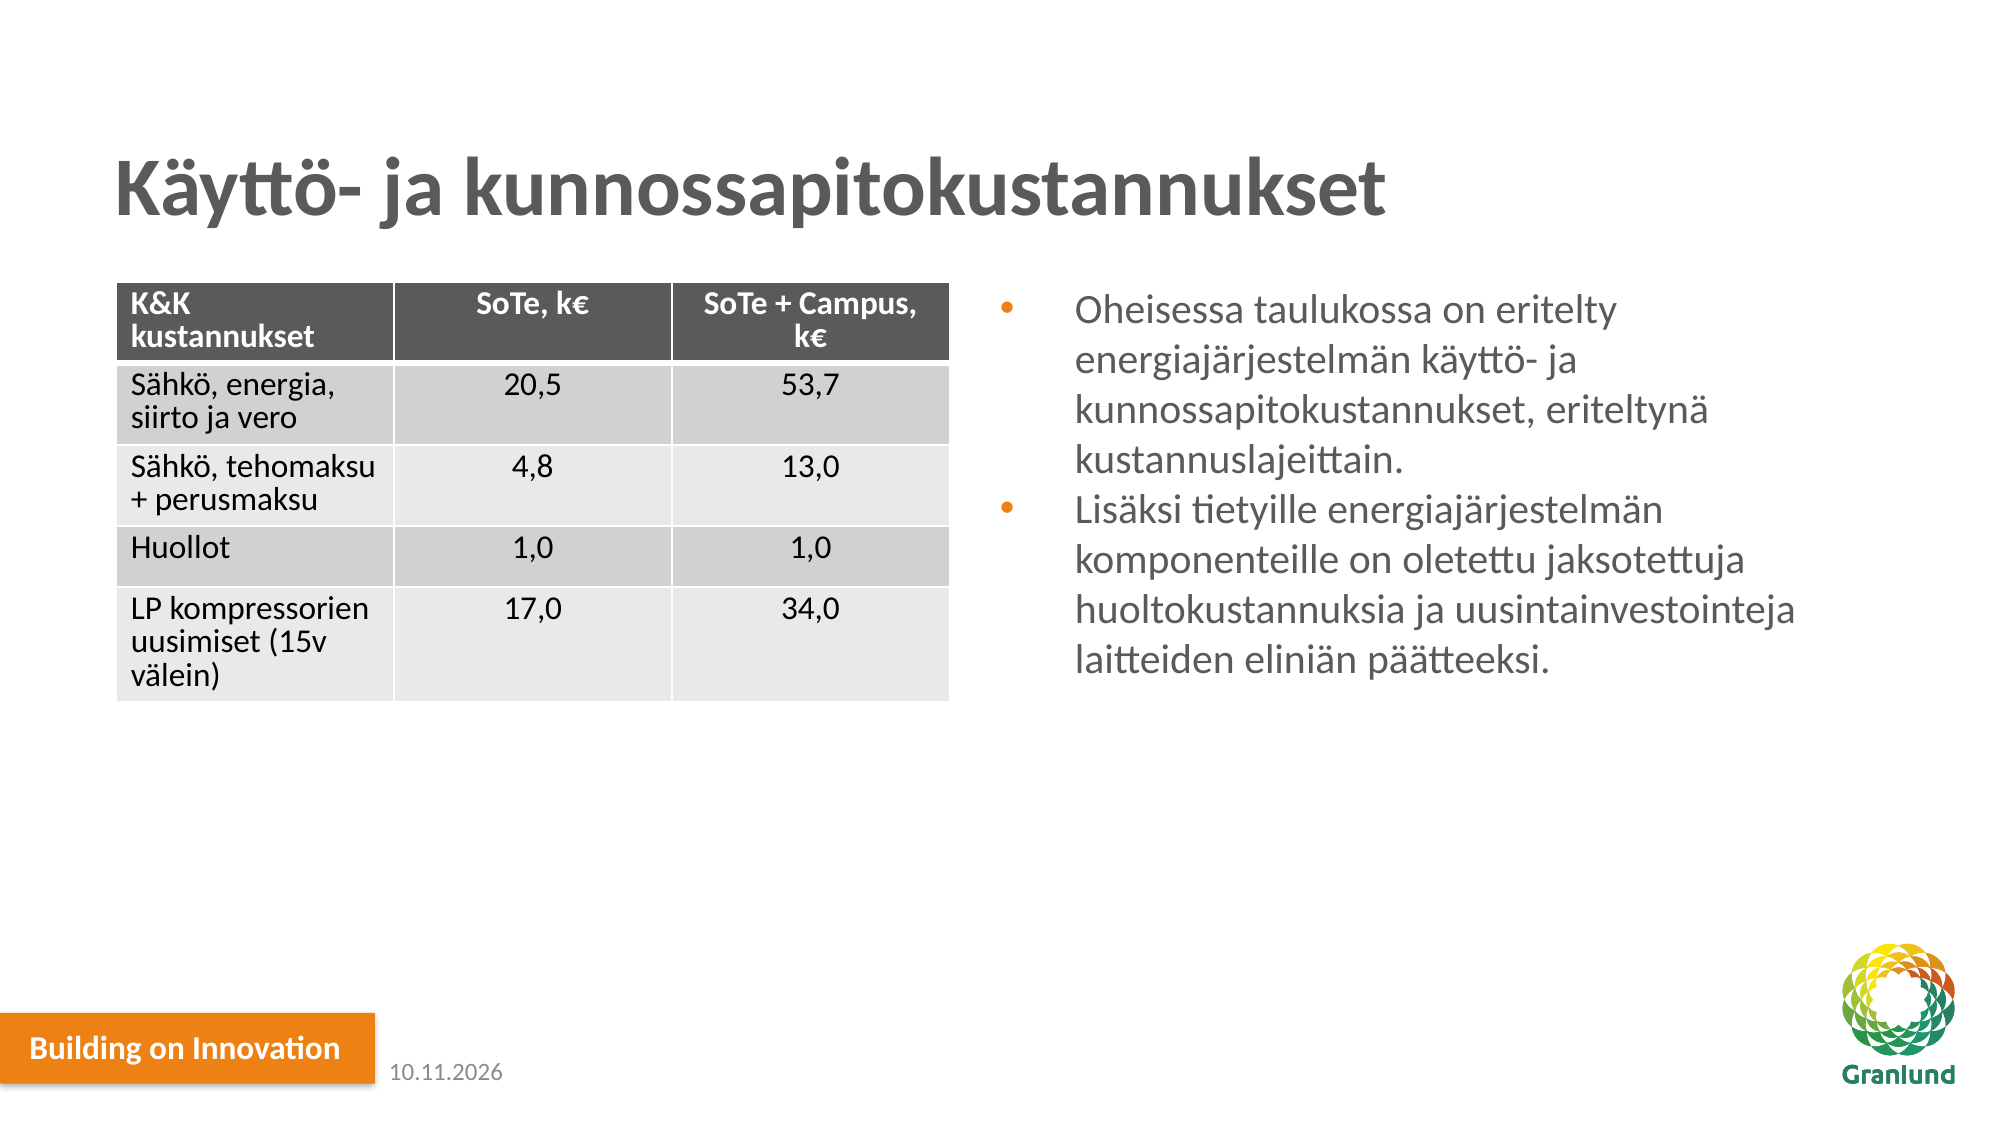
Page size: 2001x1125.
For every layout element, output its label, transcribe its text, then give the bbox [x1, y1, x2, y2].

title Käyttö- ja kunnossapitokustannukset [115, 45, 1900, 233]
table_cell 53,7 [673, 366, 949, 444]
table_cell LP kompressorien uusimiset (15v välein) [117, 588, 393, 701]
list Oheisessa taulukossa on eritelty energiajärjestelmän käyttö- ja kunnossapitokustannukset, eriteltynä kustannuslajeittain. Lisäksi tietyille energiajärjestelmän komponenteille on oletettu jaksotettuja huoltokustannuksia ja uusintainvestointeja laitteiden eliniän päätteeksi. [999, 281, 1900, 1000]
table_header SoTe + Campus, k€ [673, 283, 949, 360]
table_cell 4,8 [395, 446, 671, 525]
table_header K&K kustannukset [117, 283, 393, 360]
table_cell 1,0 [395, 527, 671, 586]
table_header SoTe, k€ [395, 283, 671, 360]
table_cell Sähkö, tehomaksu + perusmaksu [117, 446, 393, 525]
table_cell 20,5 [395, 366, 671, 444]
table_cell 34,0 [673, 588, 949, 701]
table_cell Huollot [117, 527, 393, 586]
table_cell 1,0 [673, 527, 949, 586]
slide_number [373, 1046, 824, 1094]
table_cell 13,0 [673, 446, 949, 525]
table_cell 17,0 [395, 588, 671, 701]
table_cell Sähkö, energia, siirto ja vero [117, 366, 393, 444]
